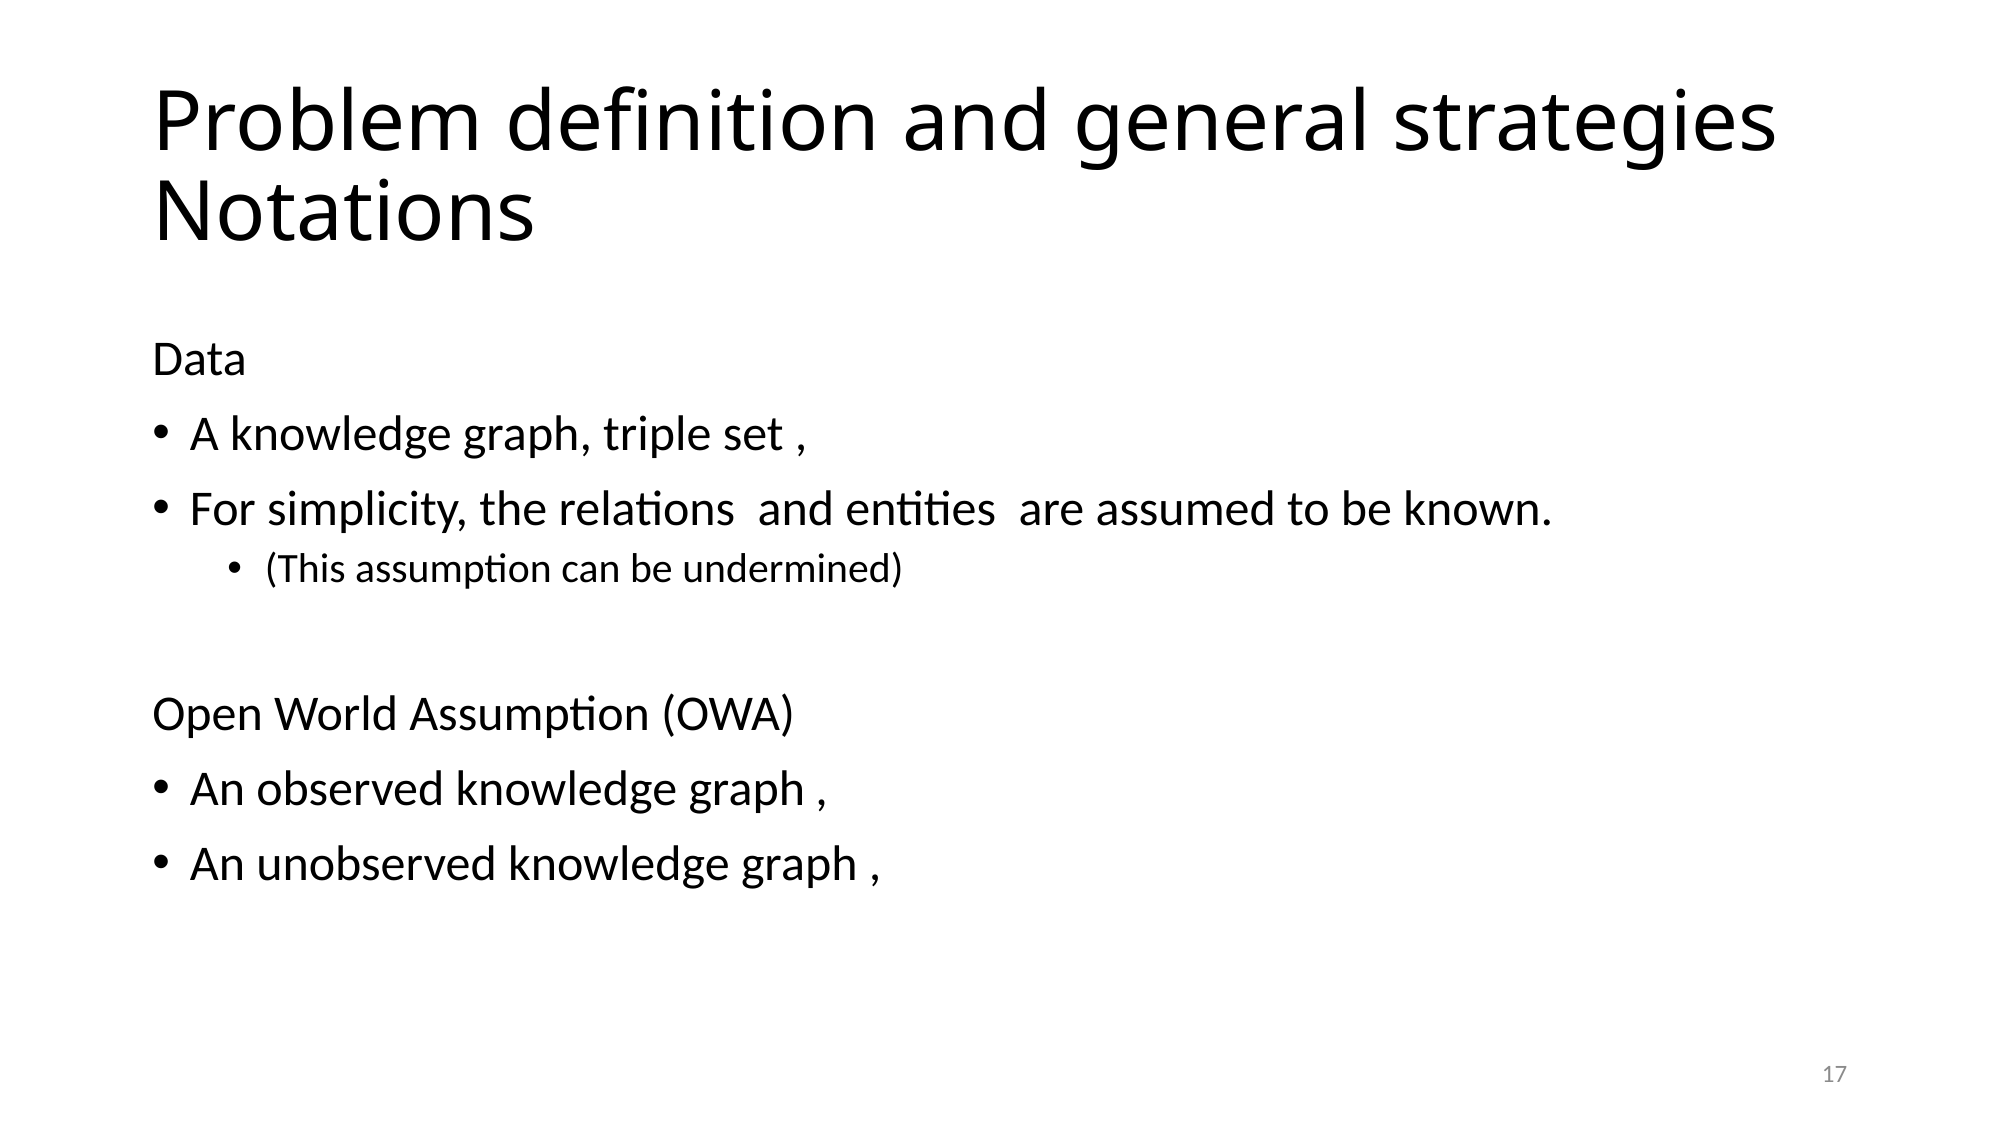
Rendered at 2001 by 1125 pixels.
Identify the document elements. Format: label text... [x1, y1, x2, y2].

title Problem definition and general strategies Notations [137, 59, 1863, 278]
slide_number 17 [1412, 1042, 1863, 1103]
